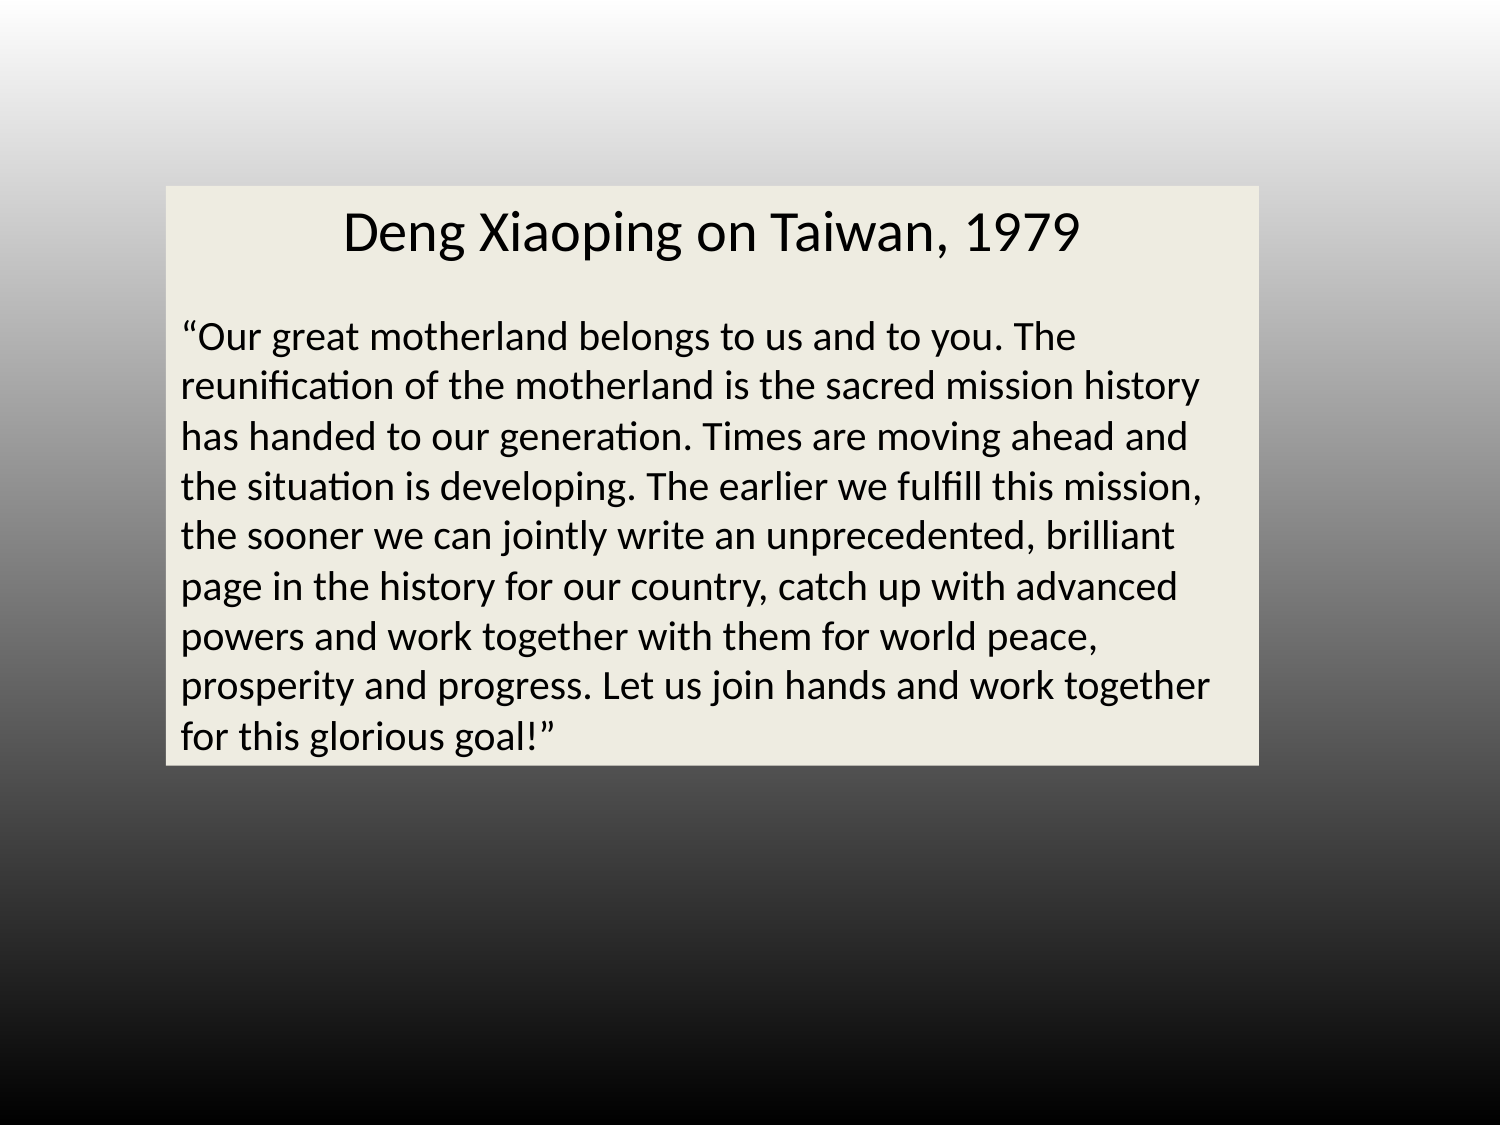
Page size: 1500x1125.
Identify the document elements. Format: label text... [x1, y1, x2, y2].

text_box Deng Xiaoping on Taiwan, 1979 “Our great motherland belongs to us and to you. The reunification of the motherland is the sacred mission history has handed to our generation. Times are moving ahead and the situation is developing. The earlier we fulfill this mission, the sooner we can jointly write an unprecedented, brilliant page in the history for our country, catch up with advanced powers and work together with them for world peace, prosperity and progress. Let us join hands and work together for this glorious goal!” [165, 185, 1259, 766]
